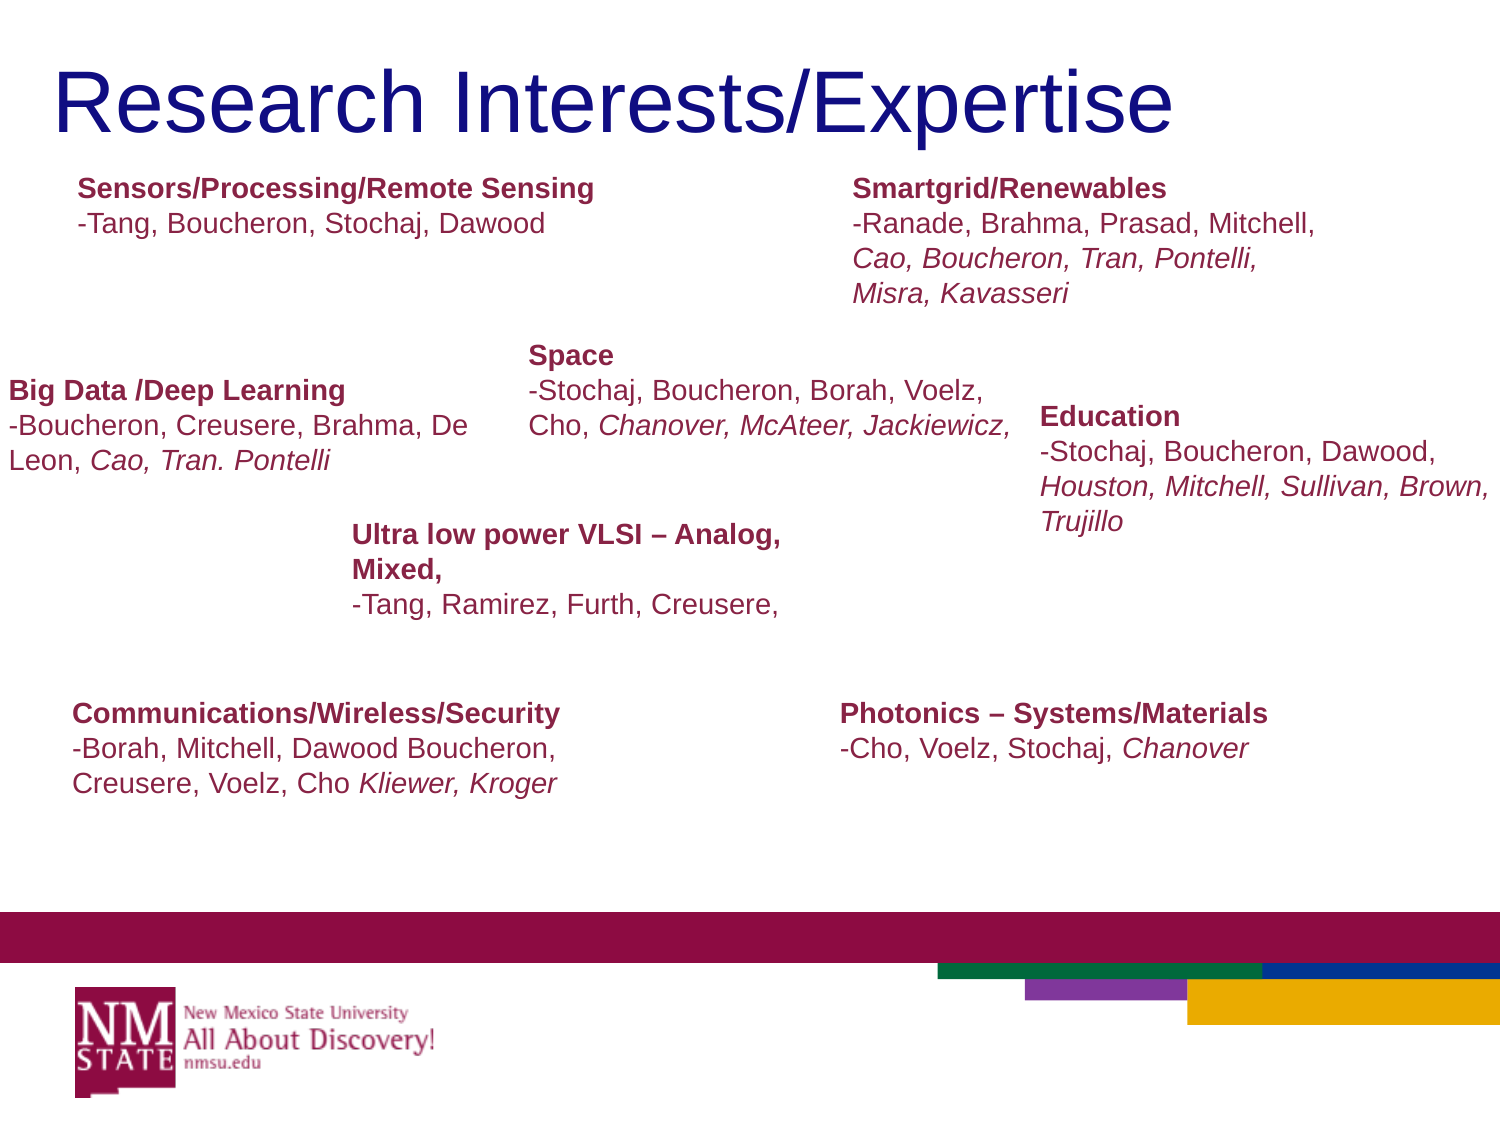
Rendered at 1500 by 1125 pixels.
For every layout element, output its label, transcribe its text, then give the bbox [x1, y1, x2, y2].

text_box Photonics – Systems/Materials -Cho, Voelz, Stochaj, Chanover [825, 687, 1325, 843]
text_box Ultra low power VLSI – Analog, Mixed, -Tang, Ramirez, Furth, Creusere, [337, 507, 837, 663]
text_box Communications/Wireless/Security -Borah, Mitchell, Dawood Boucheron, Creusere, Voelz, Cho Kliewer, Kroger [57, 687, 588, 877]
text_box Education -Stochaj, Boucheron, Dawood, Houston, Mitchell, Sullivan, Brown, Trujillo [1025, 389, 1500, 580]
text_box Smartgrid/Renewables -Ranade, Brahma, Prasad, Mitchell, Cao, Boucheron, Tran, Pontelli, Misra, Kavasseri [837, 162, 1338, 387]
text_box Sensors/Processing/Remote Sensing -Tang, Boucheron, Stochaj, Dawood [62, 162, 625, 318]
title Research Interests/Expertise [37, 37, 1475, 225]
text_box Big Data /Deep Learning -Boucheron, Creusere, Brahma, De Leon, Cao, Tran. Pontelli [0, 363, 494, 554]
text_box Space -Stochaj, Boucheron, Borah, Voelz, Cho, Chanover, McAteer, Jackiewicz, [513, 328, 1044, 484]
